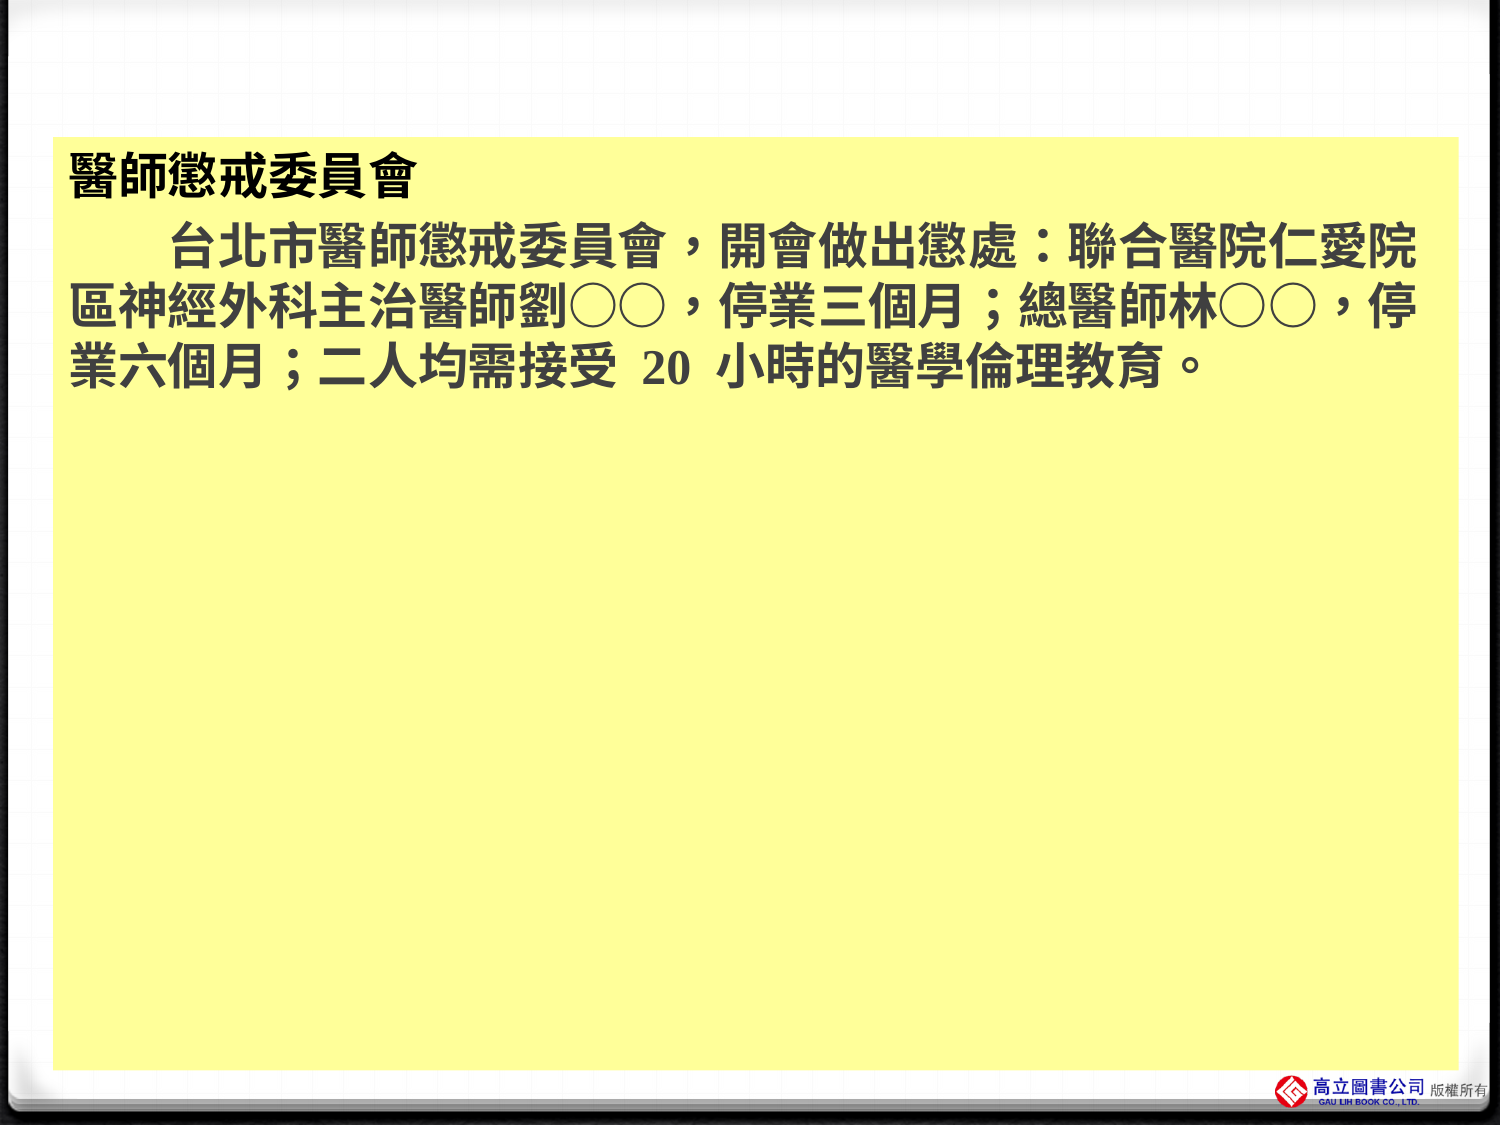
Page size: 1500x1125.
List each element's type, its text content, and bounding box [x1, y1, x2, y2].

picture [0, 0, 1500, 1125]
list 醫師懲戒委員會 台北市醫師懲戒委員會，開會做出懲處：聯合醫院仁愛院區神經外科主治醫師劉○○，停業三個月；總醫師林○○，停業六個月；二人均需接受 20 小時的醫學倫理教育。 [53, 137, 1459, 1071]
